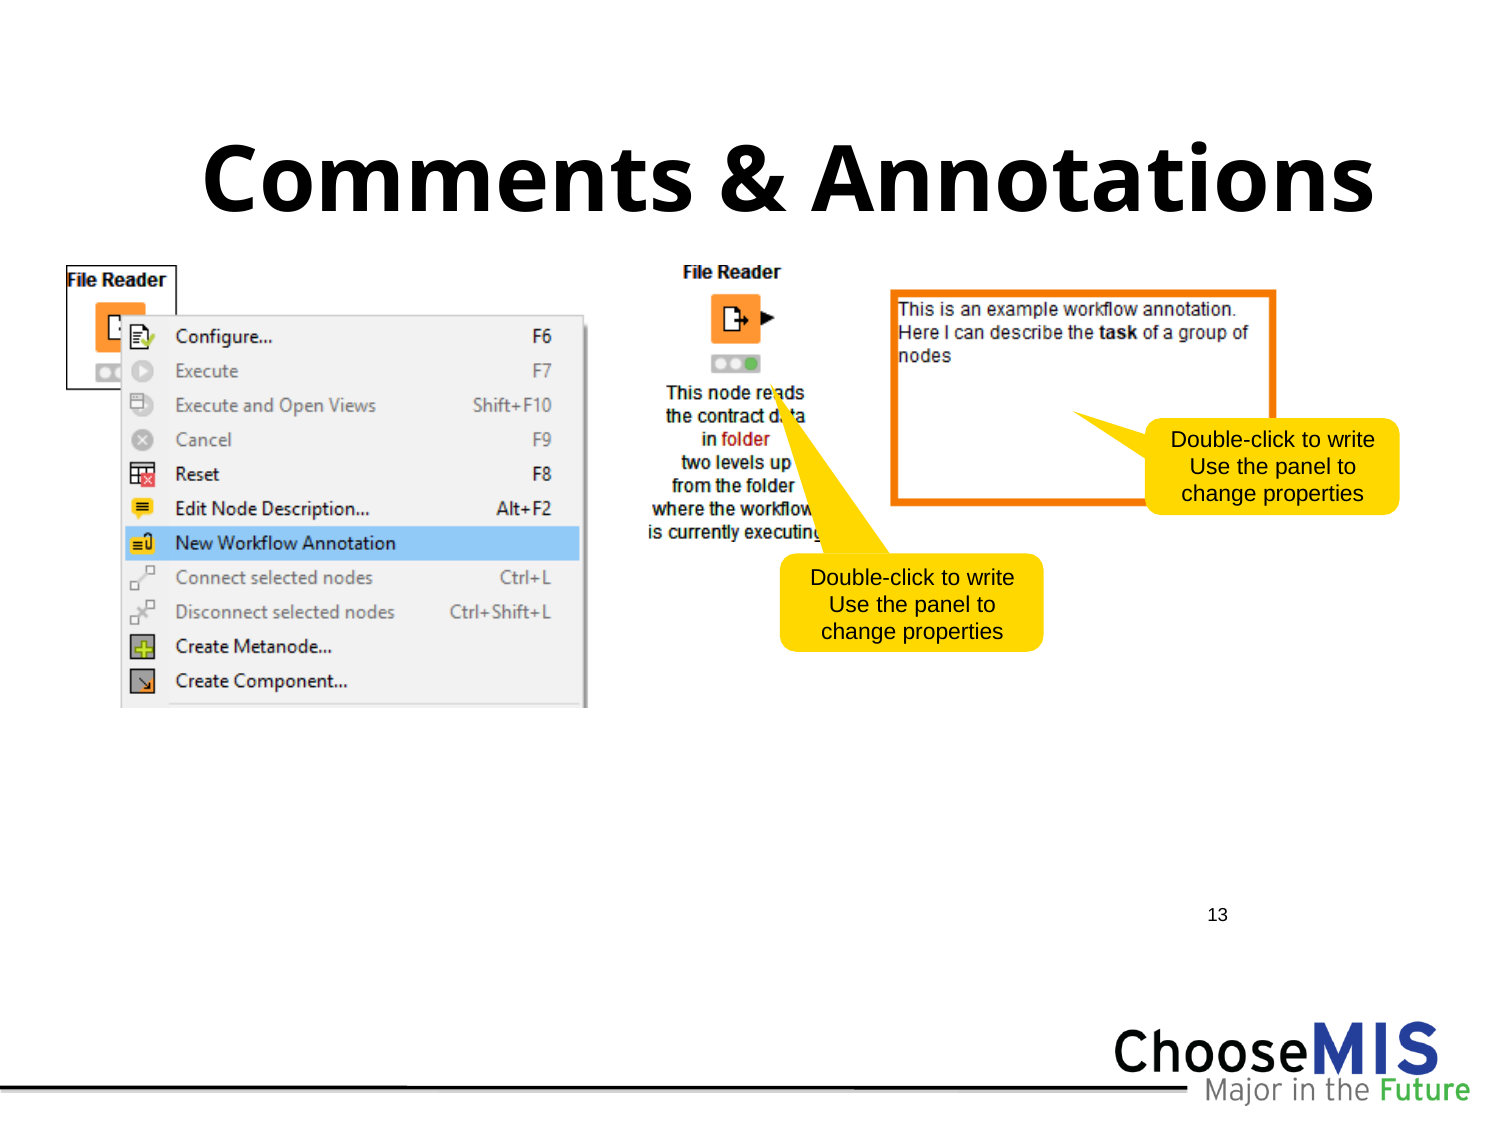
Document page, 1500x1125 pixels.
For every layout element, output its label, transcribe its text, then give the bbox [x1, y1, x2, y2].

title Comments & Annotations [56, 78, 1500, 270]
text_box [779, 549, 1044, 652]
text_box [66, 265, 589, 708]
text_box Double-click to write Use the panel to change properties [807, 559, 1017, 644]
picture [1112, 1012, 1190, 1107]
picture [1235, 1012, 1472, 1107]
slide_number 13 [1190, 902, 1235, 1125]
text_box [648, 264, 1400, 542]
